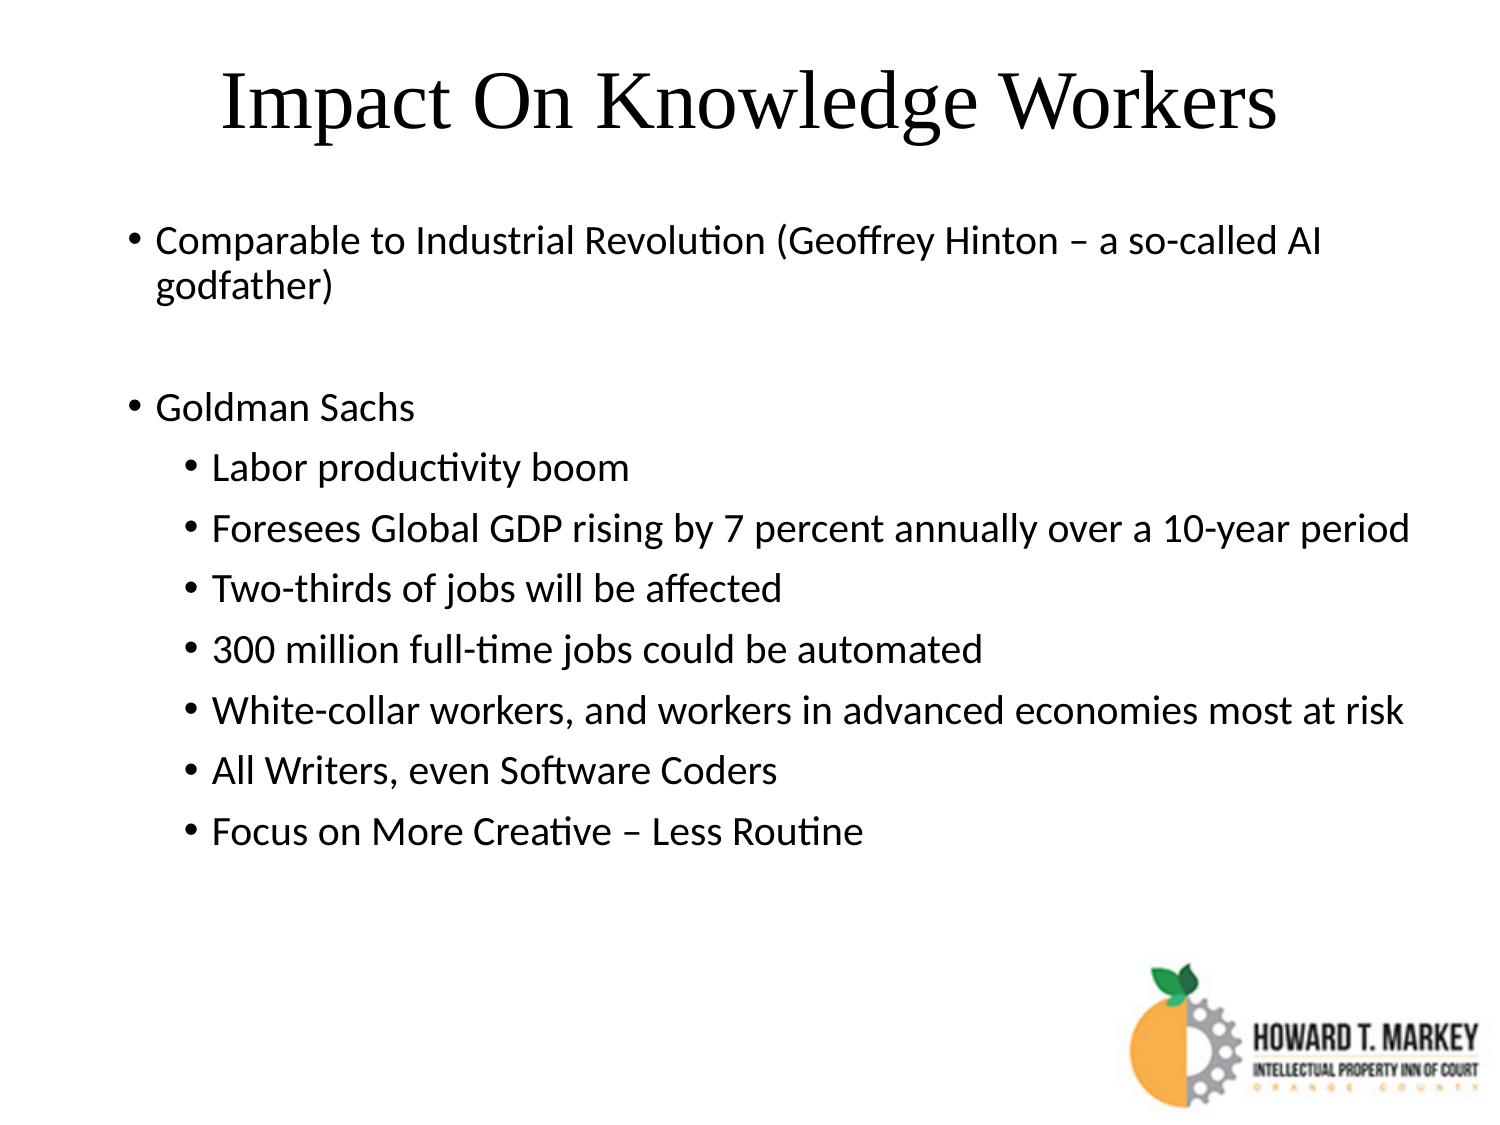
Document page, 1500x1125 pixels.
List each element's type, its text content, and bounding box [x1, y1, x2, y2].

text_box Impact On Knowledge Workers [37, 37, 1463, 153]
list Comparable to Industrial Revolution (Geoffrey Hinton – a so-called AI godfather) Goldman Sachs Labor productivity boom Foresees Global GDP rising by 7 percent annually over a 10-year period Two-thirds of jobs will be affected 300 million full-time jobs could be automated White-collar workers, and workers in advanced economies most at risk All Writers, even Software Coders Focus on More Creative – Less Routine [112, 211, 1450, 925]
picture [1079, 953, 1500, 1125]
